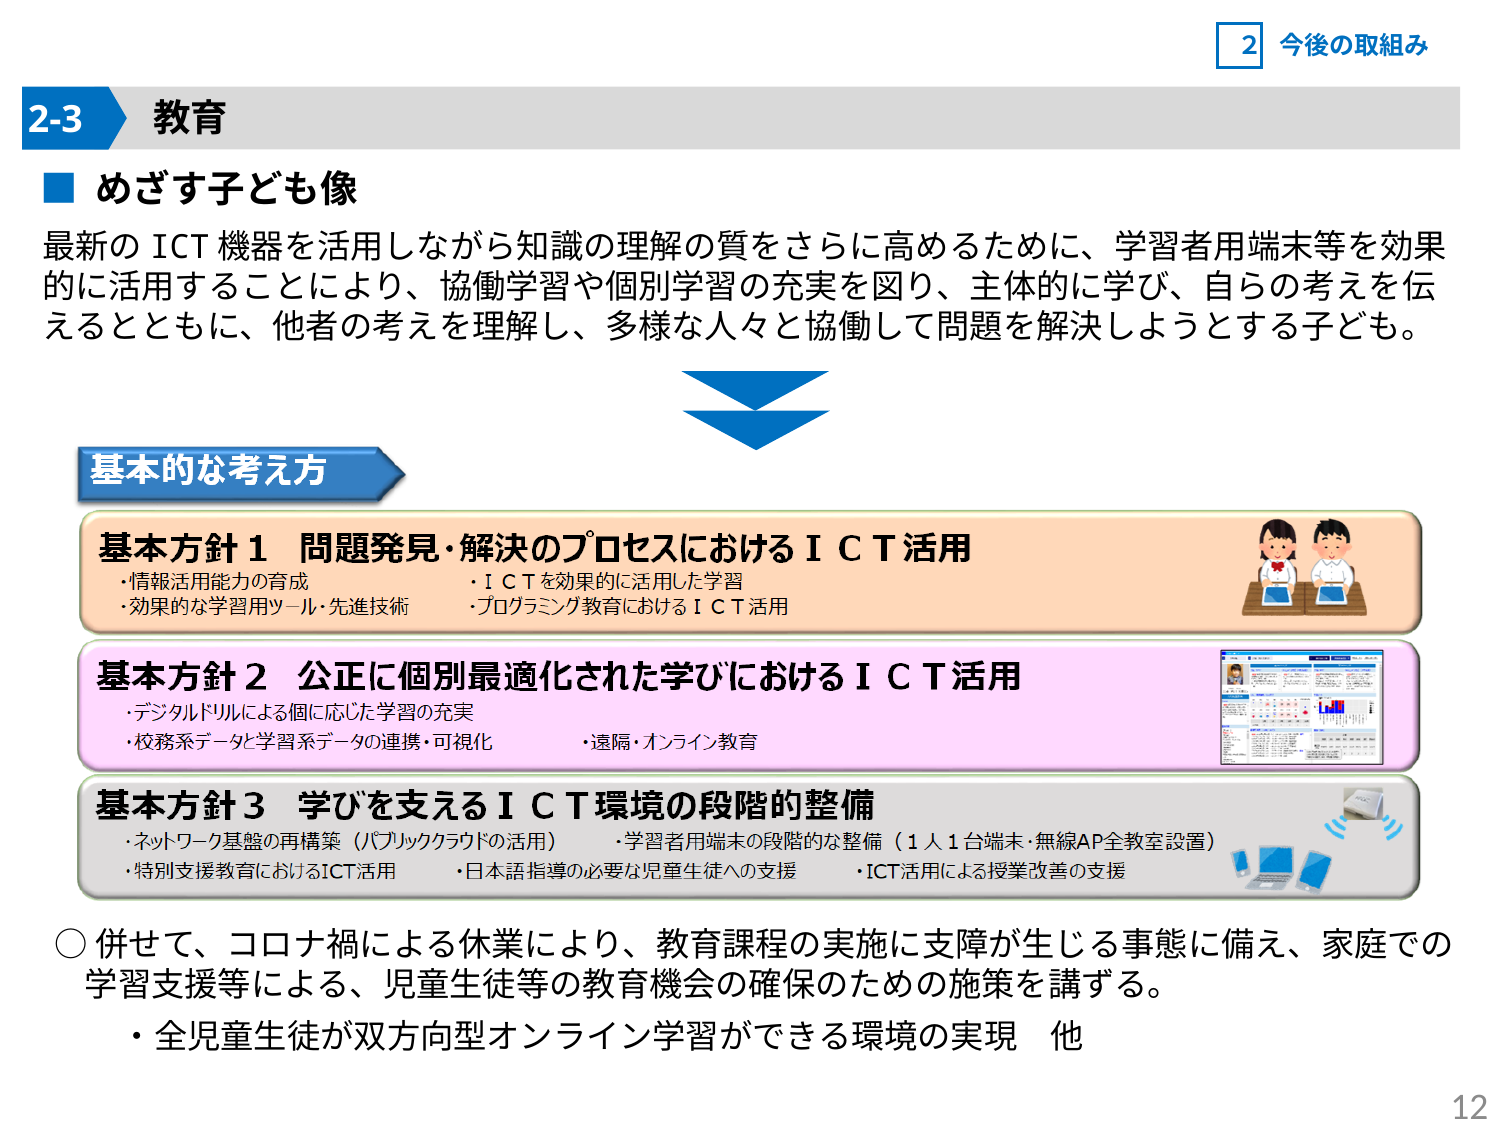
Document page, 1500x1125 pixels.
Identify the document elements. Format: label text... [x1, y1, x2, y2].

picture [59, 430, 1424, 902]
text_box ○併せて、コロナ禍による休業により、教育課程の実施に支障が生じる事態に備え、家庭での 学習支援等による、児童生徒等の教育機会の確保のための施策を講ずる。 ・全児童生徒が双方向型オンライン学習ができる環境の実現 他 [39, 916, 1500, 1063]
text_box 教育 [138, 86, 244, 147]
text_box ■ めざす子ども像 [25, 157, 373, 218]
slide_number 12 [1165, 1074, 1500, 1125]
text_box 2-3 [13, 87, 98, 148]
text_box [681, 371, 830, 430]
text_box [20, 85, 129, 151]
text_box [1217, 21, 1500, 68]
text_box [110, 86, 1461, 150]
text_box 最新のICT機器を活用しながら知識の理解の質をさらに高めるために、学習者用端末等を効果的に活用することにより、協働学習や個別学習の充実を図り、主体的に学び、自らの考えを伝えるとともに、他者の考えを理解し、多様な人々と協働して問題を解決しようとする子ども。 [27, 218, 1483, 353]
